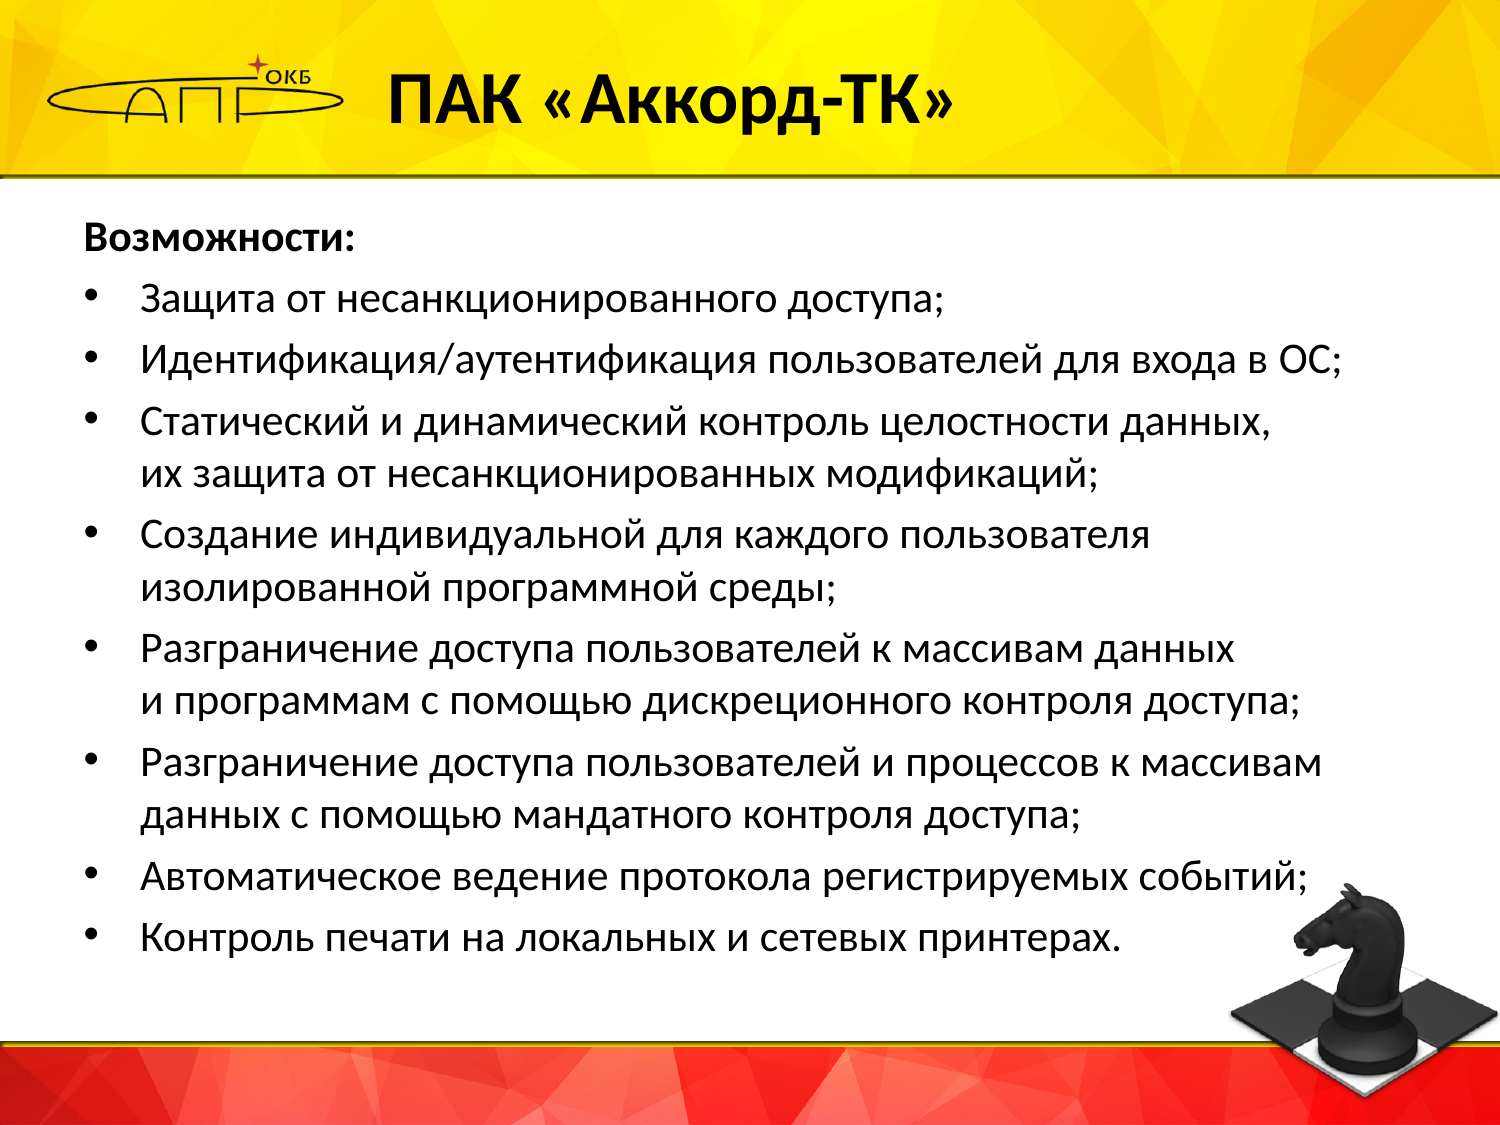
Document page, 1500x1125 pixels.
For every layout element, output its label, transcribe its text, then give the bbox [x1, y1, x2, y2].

picture [0, 0, 1500, 1125]
text_box ПАК «Аккорд-ТК» [372, 0, 1500, 188]
text_box Возможности: Защита от несанкционированного доступа; Идентификация/аутентификация пользователей для входа в ОС; Статический и динамический контроль целостности данных, их защита от несанкционированных модификаций; Создание индивидуальной для каждого пользователя изолированной программной среды; Разграничение доступа пользователей к массивам данных и программам с помощью дискреционного контроля доступа; Разграничение доступа пользователей и процессов к массивам данных с помощью мандатного контроля доступа; Автоматическое ведение протокола регистрируемых событий; Контроль печати на локальных и сетевых принтерах. [68, 199, 1419, 943]
